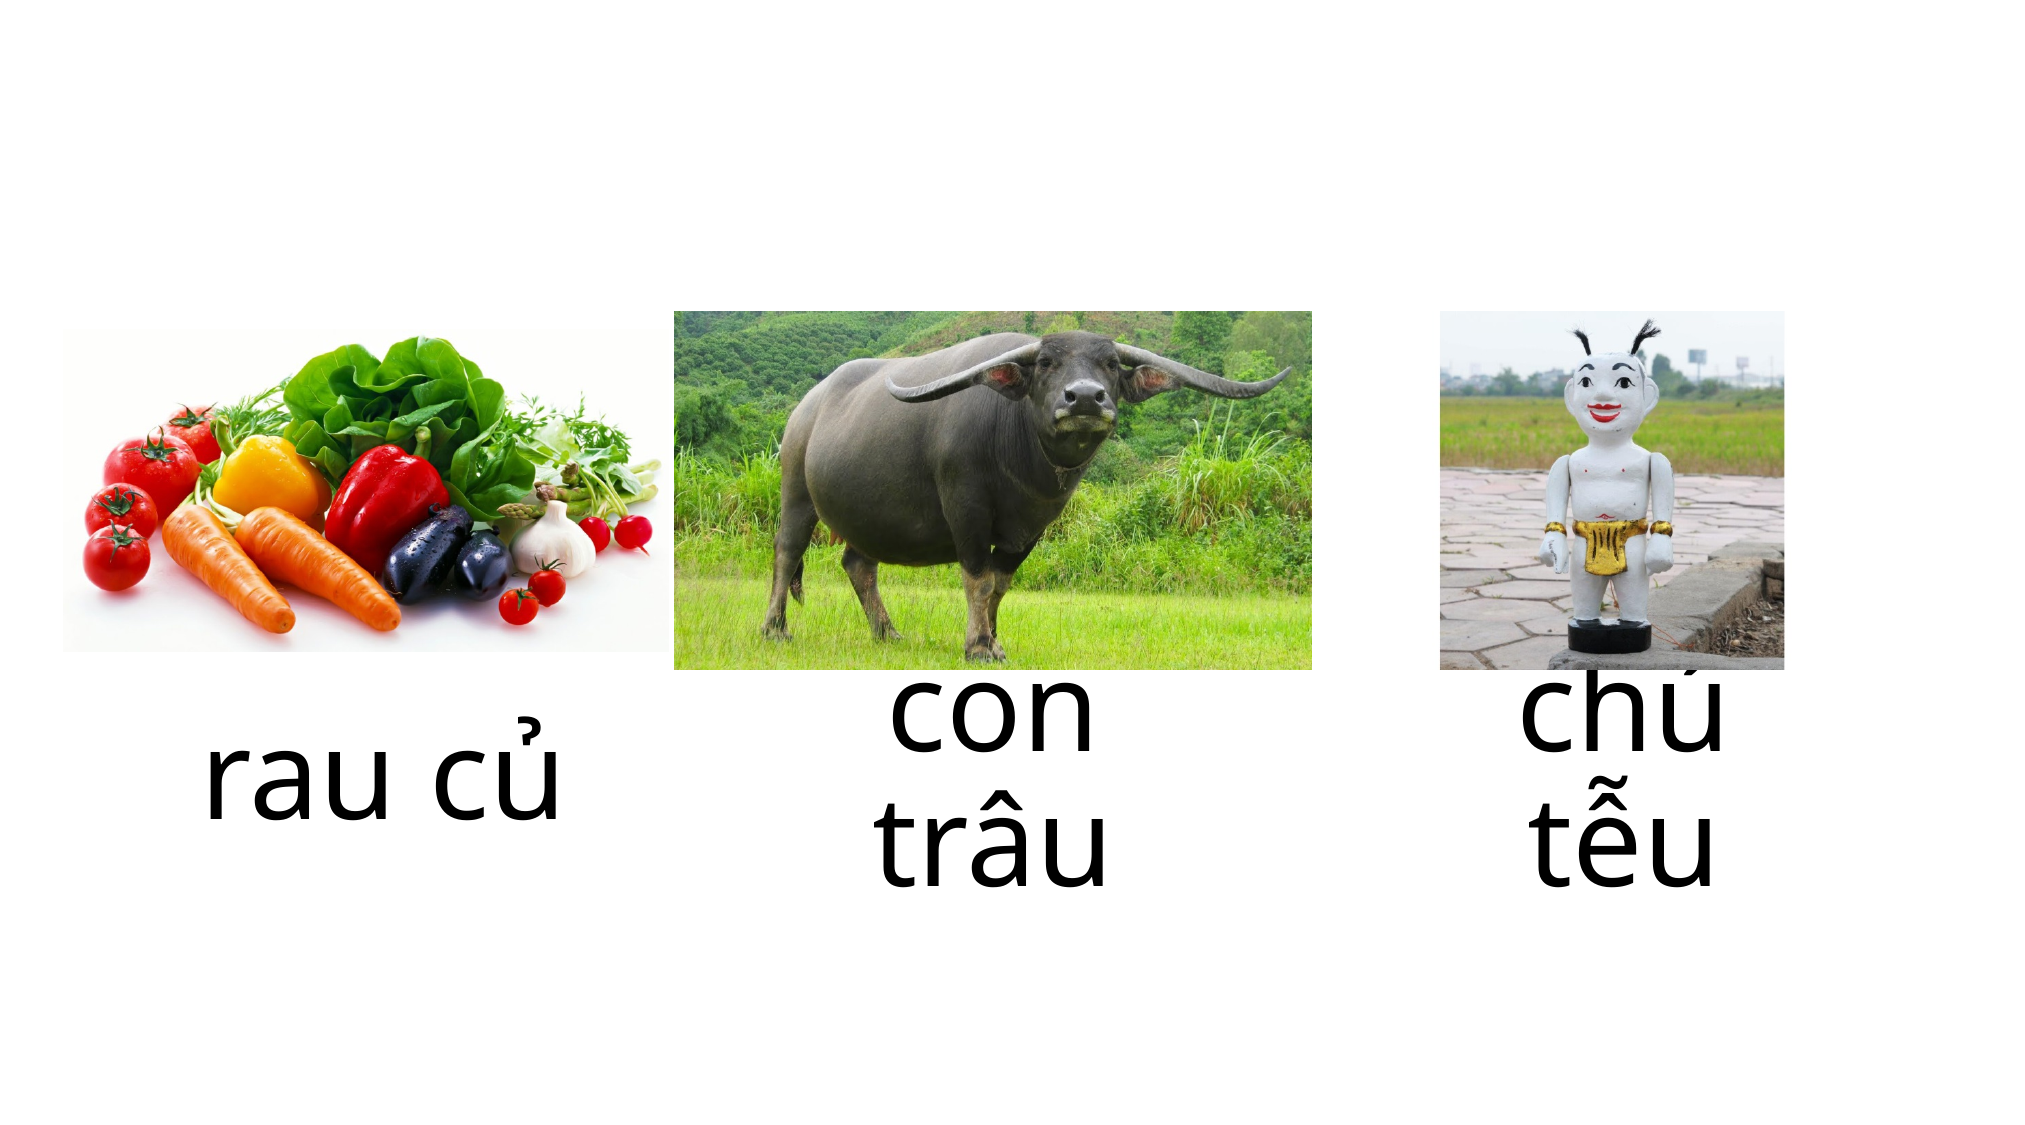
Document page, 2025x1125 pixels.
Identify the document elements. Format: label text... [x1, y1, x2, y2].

text_box con trâu [737, 707, 1250, 851]
text_box rau củ [112, 724, 655, 833]
picture [62, 329, 669, 652]
picture [674, 311, 1313, 671]
picture [1432, 311, 1792, 671]
text_box chú tễu [1412, 707, 1836, 851]
